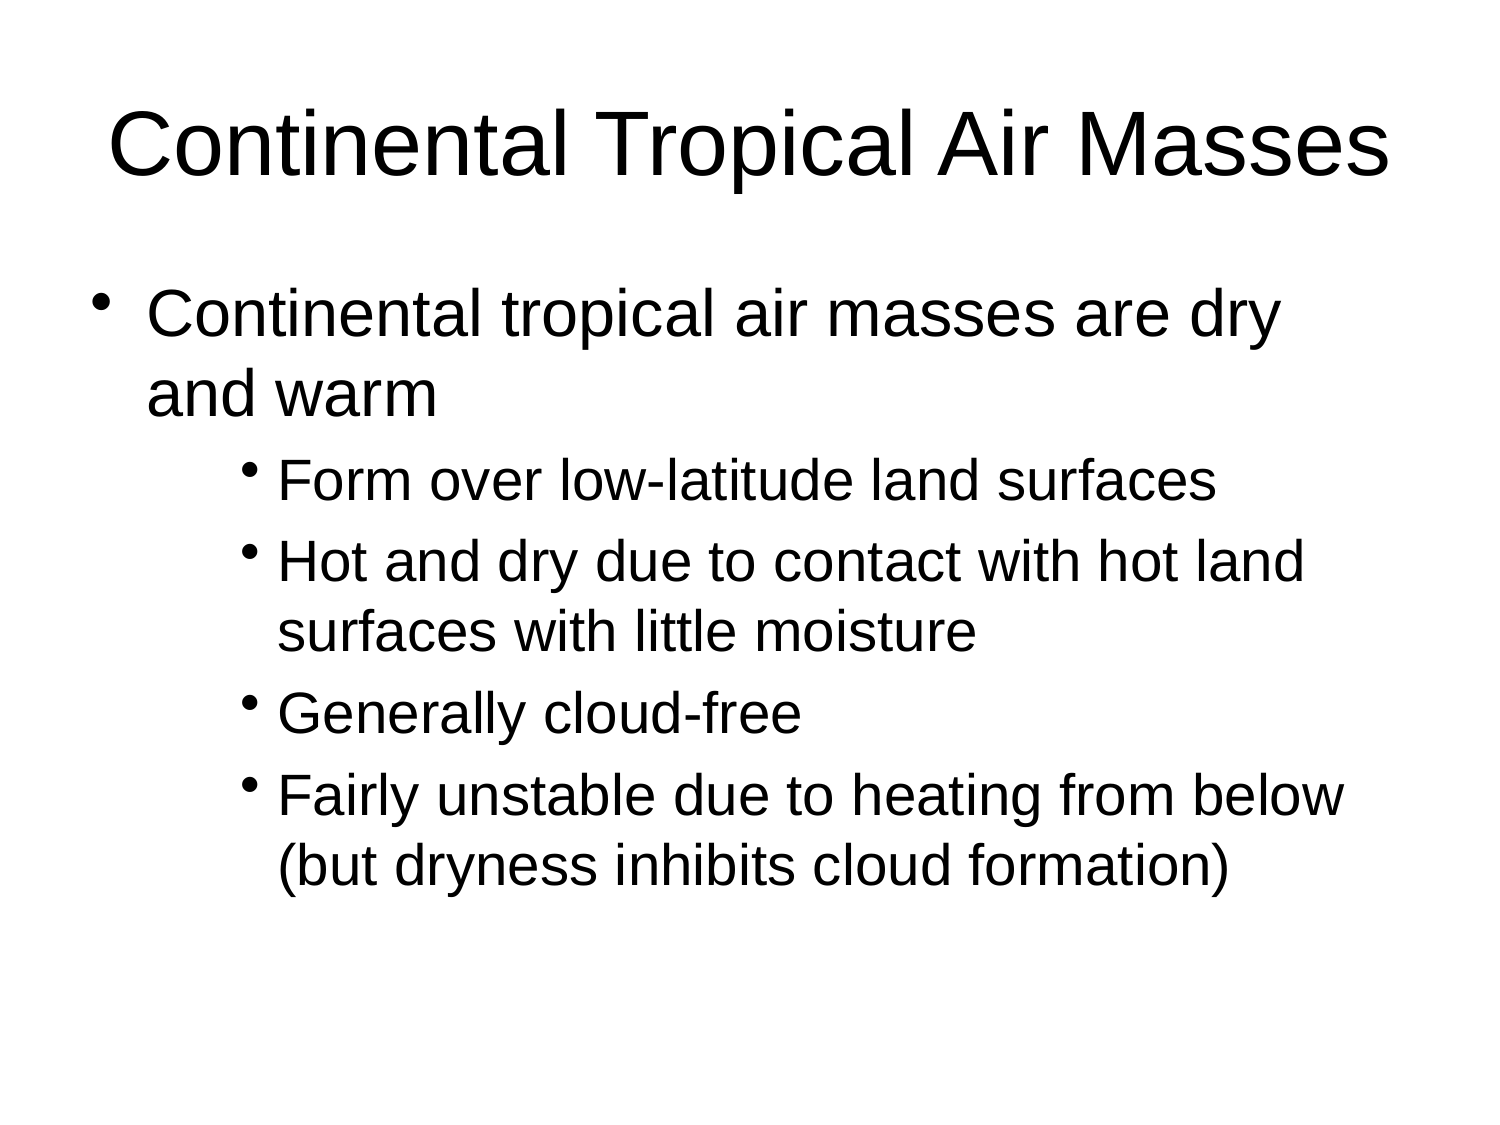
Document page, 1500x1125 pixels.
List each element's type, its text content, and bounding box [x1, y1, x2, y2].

list Continental tropical air masses are dry and warm Form over low-latitude land surfaces Hot and dry due to contact with hot land surfaces with little moisture Generally cloud-free Fairly unstable due to heating from below (but dryness inhibits cloud formation) [75, 262, 1425, 1005]
title Continental Tropical Air Masses [75, 45, 1425, 233]
